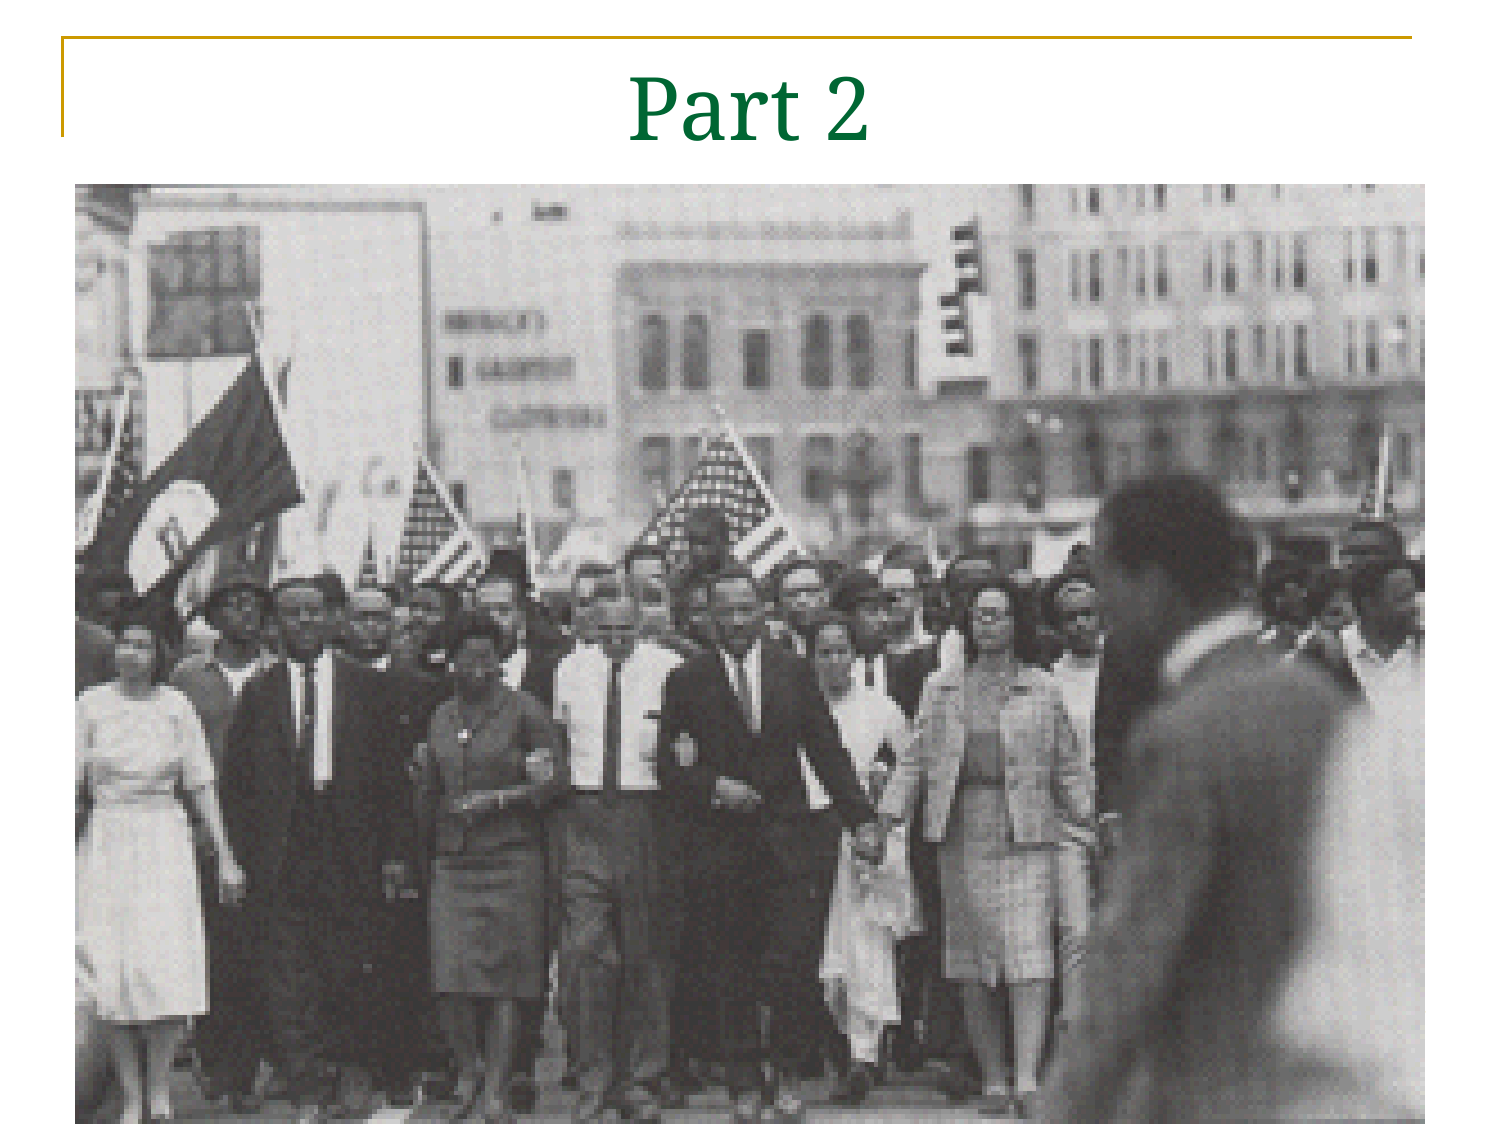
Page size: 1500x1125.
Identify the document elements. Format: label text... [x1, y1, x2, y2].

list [74, 183, 1426, 1124]
title Part 2 [75, 45, 1425, 183]
